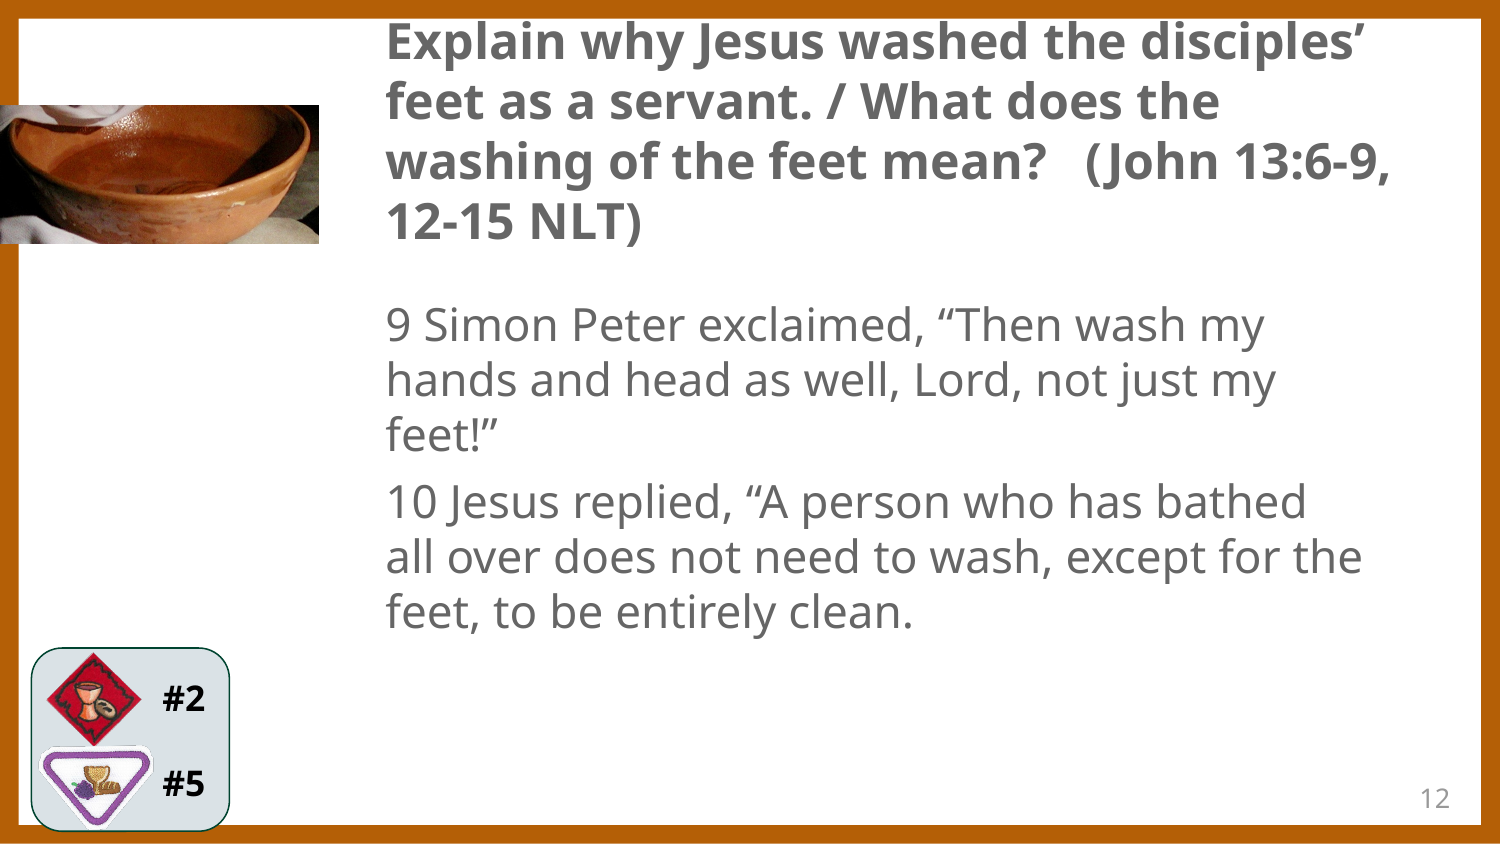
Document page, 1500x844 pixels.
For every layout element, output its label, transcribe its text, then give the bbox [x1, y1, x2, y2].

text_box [29, 647, 230, 835]
picture [0, 105, 319, 244]
slide_number 12 [1391, 766, 1466, 832]
title Explain why Jesus washed the disciples’ feet as a servant. / What does the washing of the feet mean? (John 13:6-9, 12-15 NLT) [370, 145, 1443, 265]
list 9 Simon Peter exclaimed, “Then wash my hands and head as well, Lord, not just my feet!” 10 Jesus replied, “A person who has bathed all over does not need to wash, except for the feet, to be entirely clean. [370, 280, 1380, 799]
